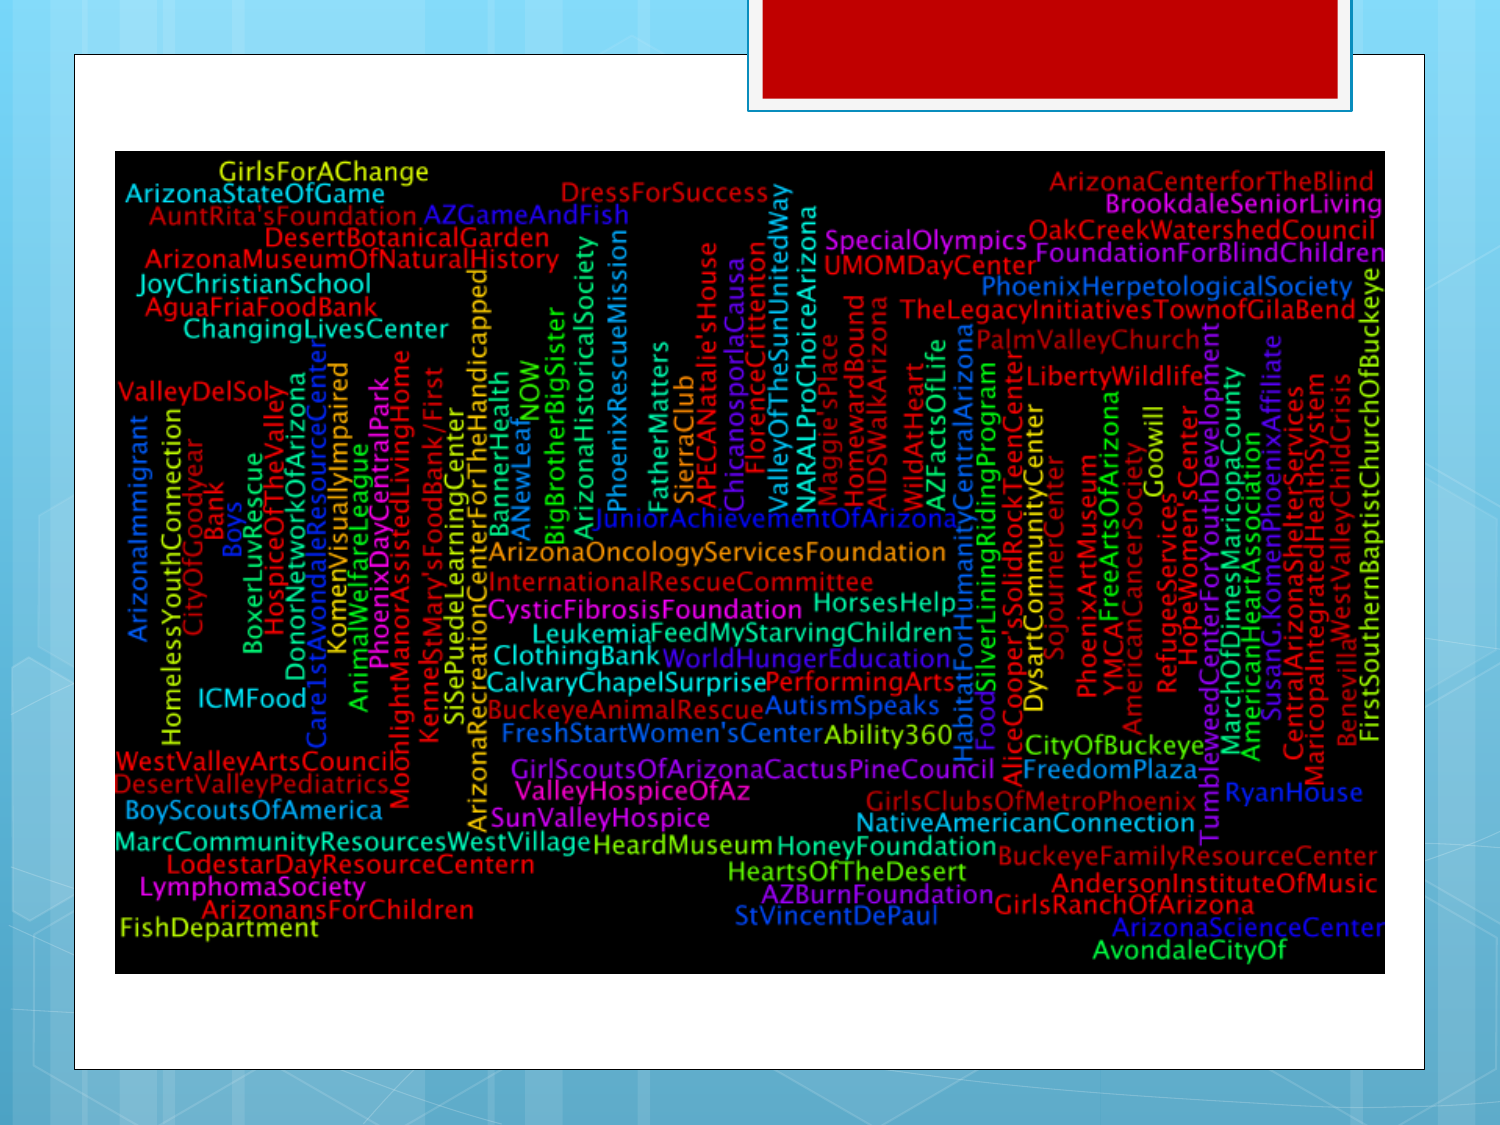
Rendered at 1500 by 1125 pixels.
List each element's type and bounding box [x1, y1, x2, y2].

picture [115, 151, 1385, 974]
